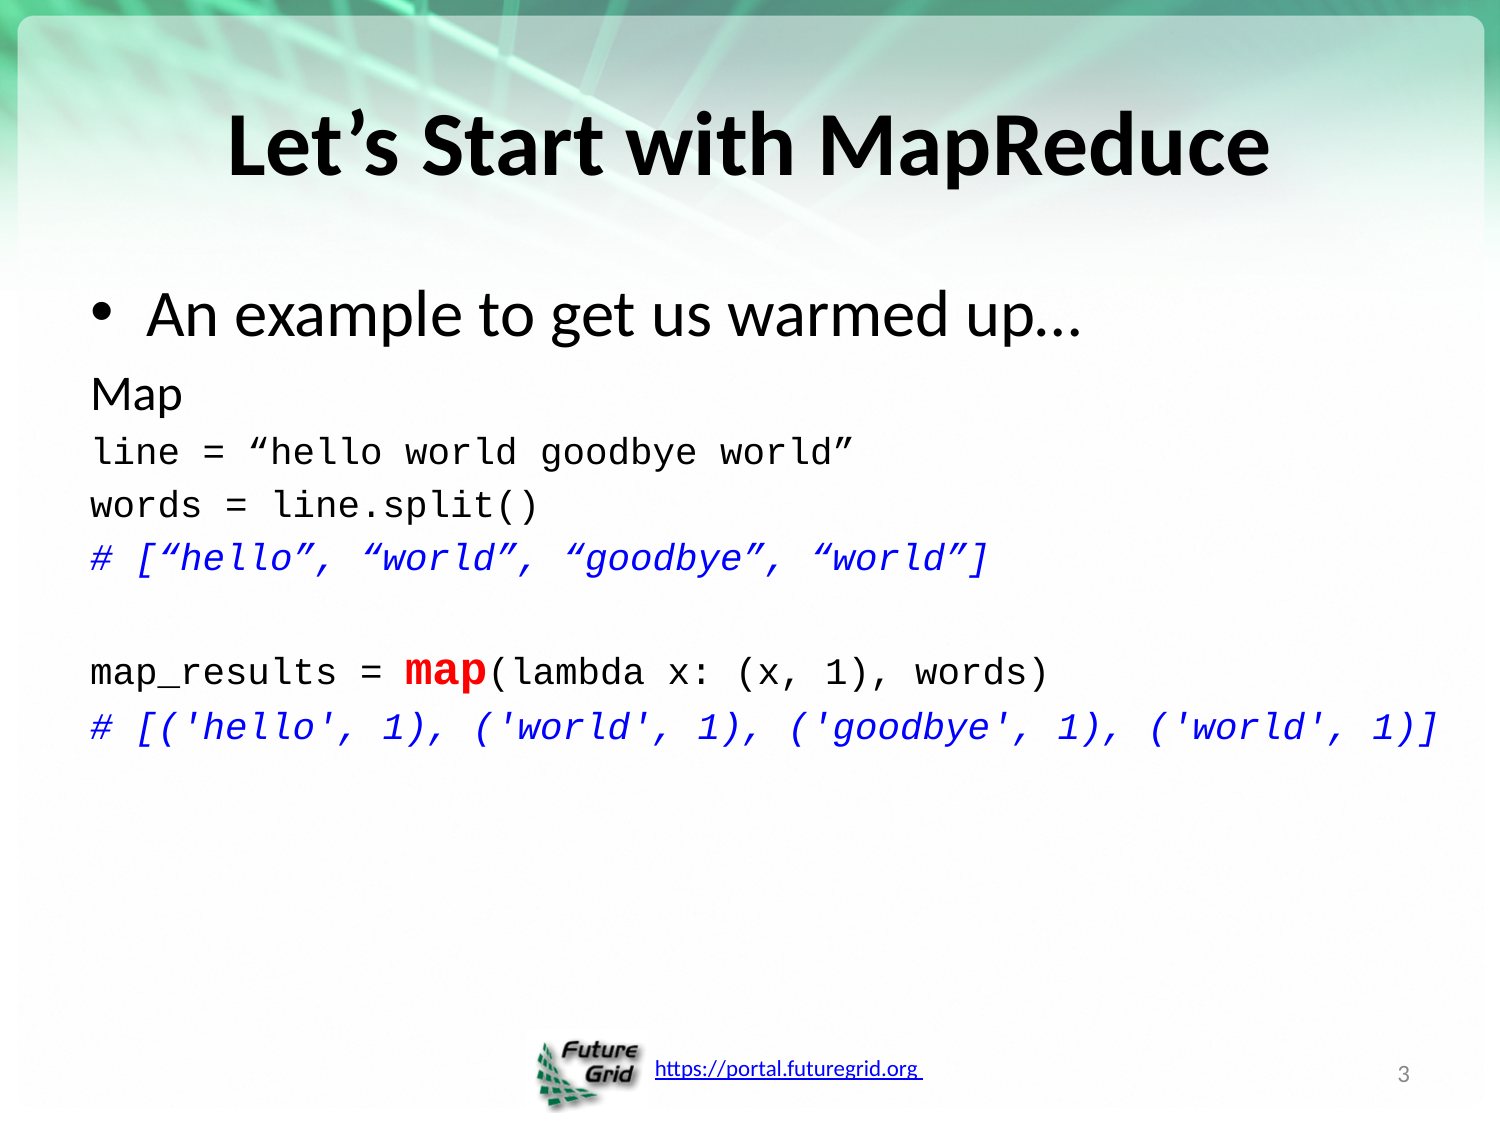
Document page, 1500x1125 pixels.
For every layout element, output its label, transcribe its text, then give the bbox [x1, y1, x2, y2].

slide_number 3 [1074, 1042, 1425, 1103]
title Let’s Start with MapReduce [74, 44, 1426, 233]
list An example to get us warmed up… Map line = “hello world goodbye world” words = line.split() # [“hello”, “world”, “goodbye”, “world”] map_results = map(lambda x: (x, 1), words) # [('hello', 1), ('world', 1), ('goodbye', 1), ('world', 1)] [74, 262, 1476, 1006]
picture [0, 0, 1500, 1125]
